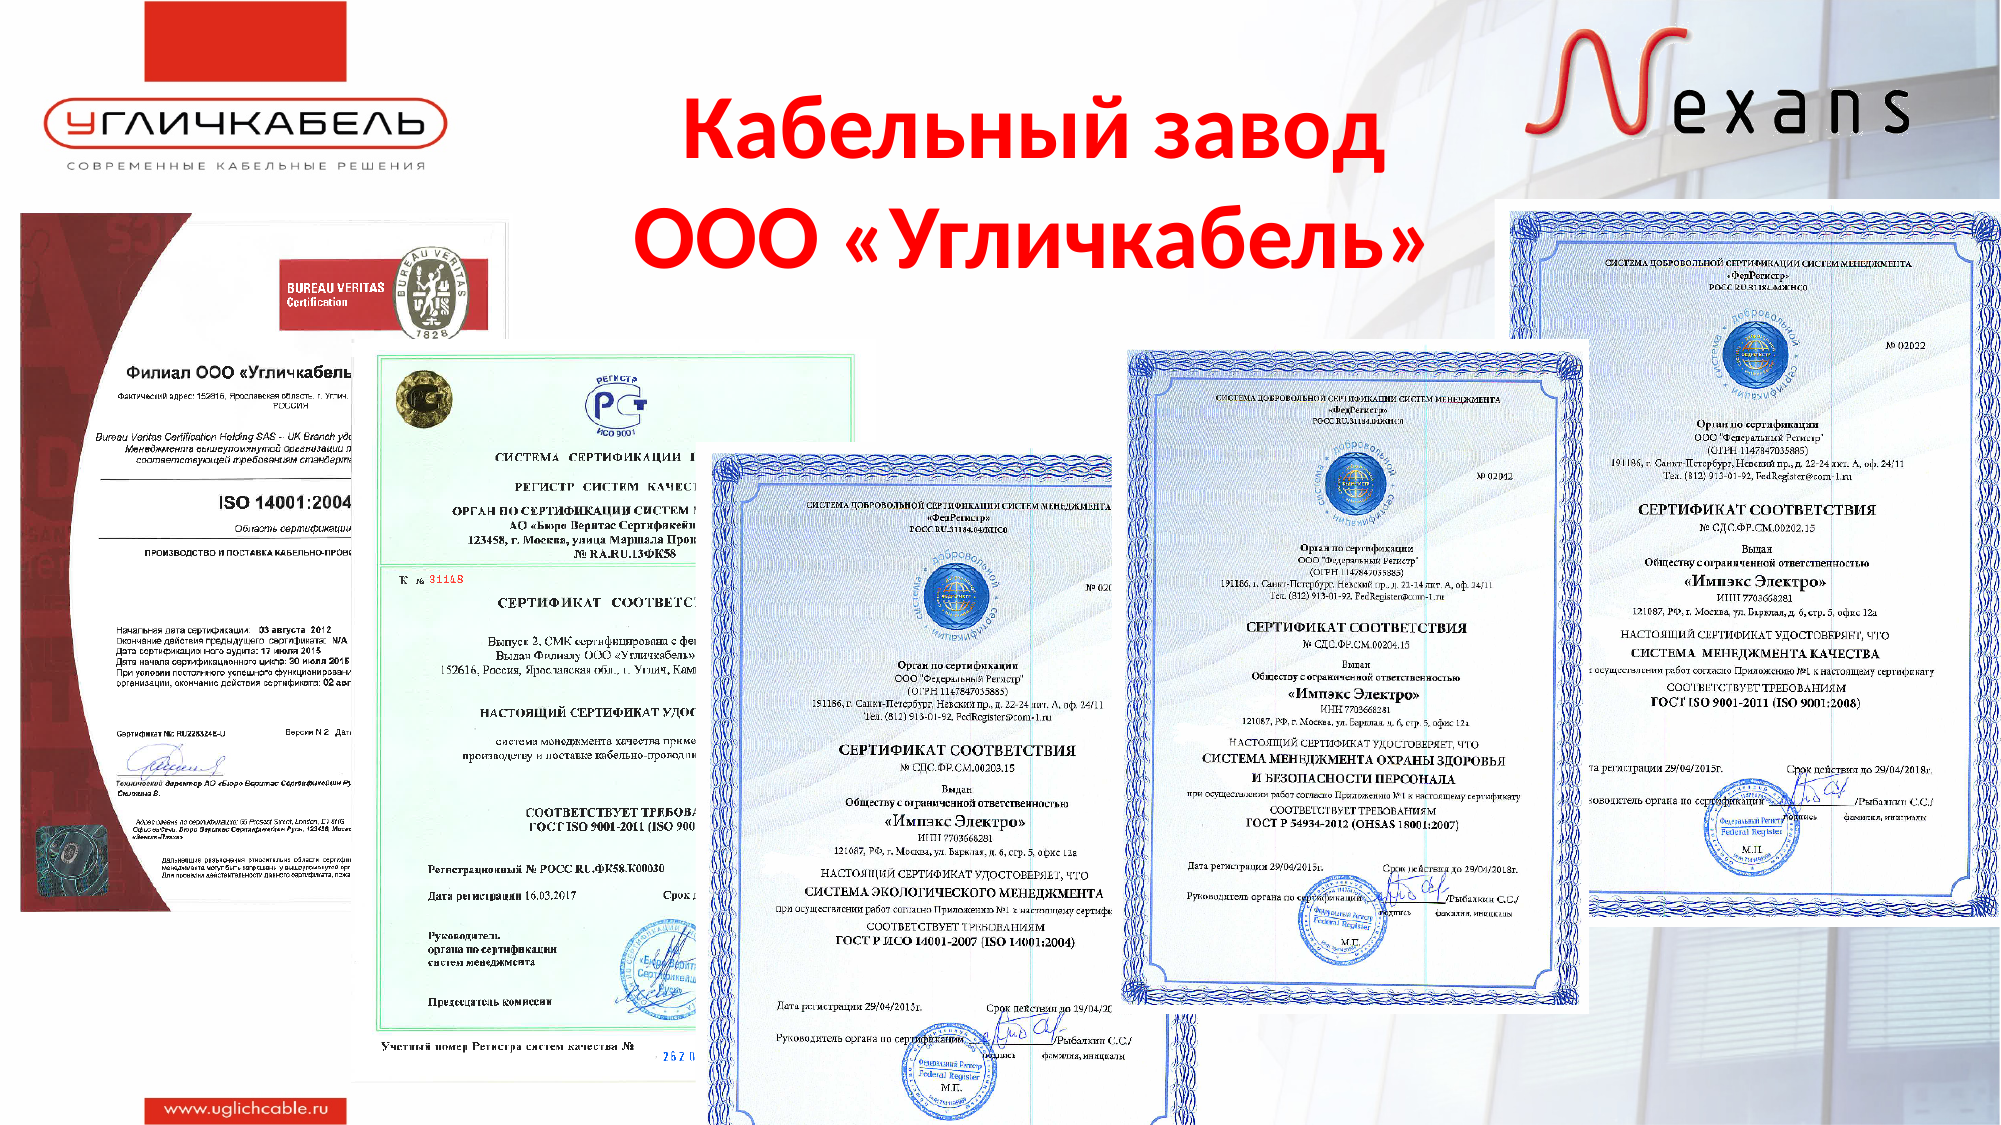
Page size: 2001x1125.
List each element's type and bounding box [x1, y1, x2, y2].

text_box [20, 213, 514, 912]
picture [1507, 6, 1909, 161]
text_box [695, 442, 1208, 1125]
list [0, 0, 2000, 1125]
text_box [1494, 199, 2000, 927]
text_box [1111, 339, 1590, 1014]
text_box [351, 339, 877, 1083]
